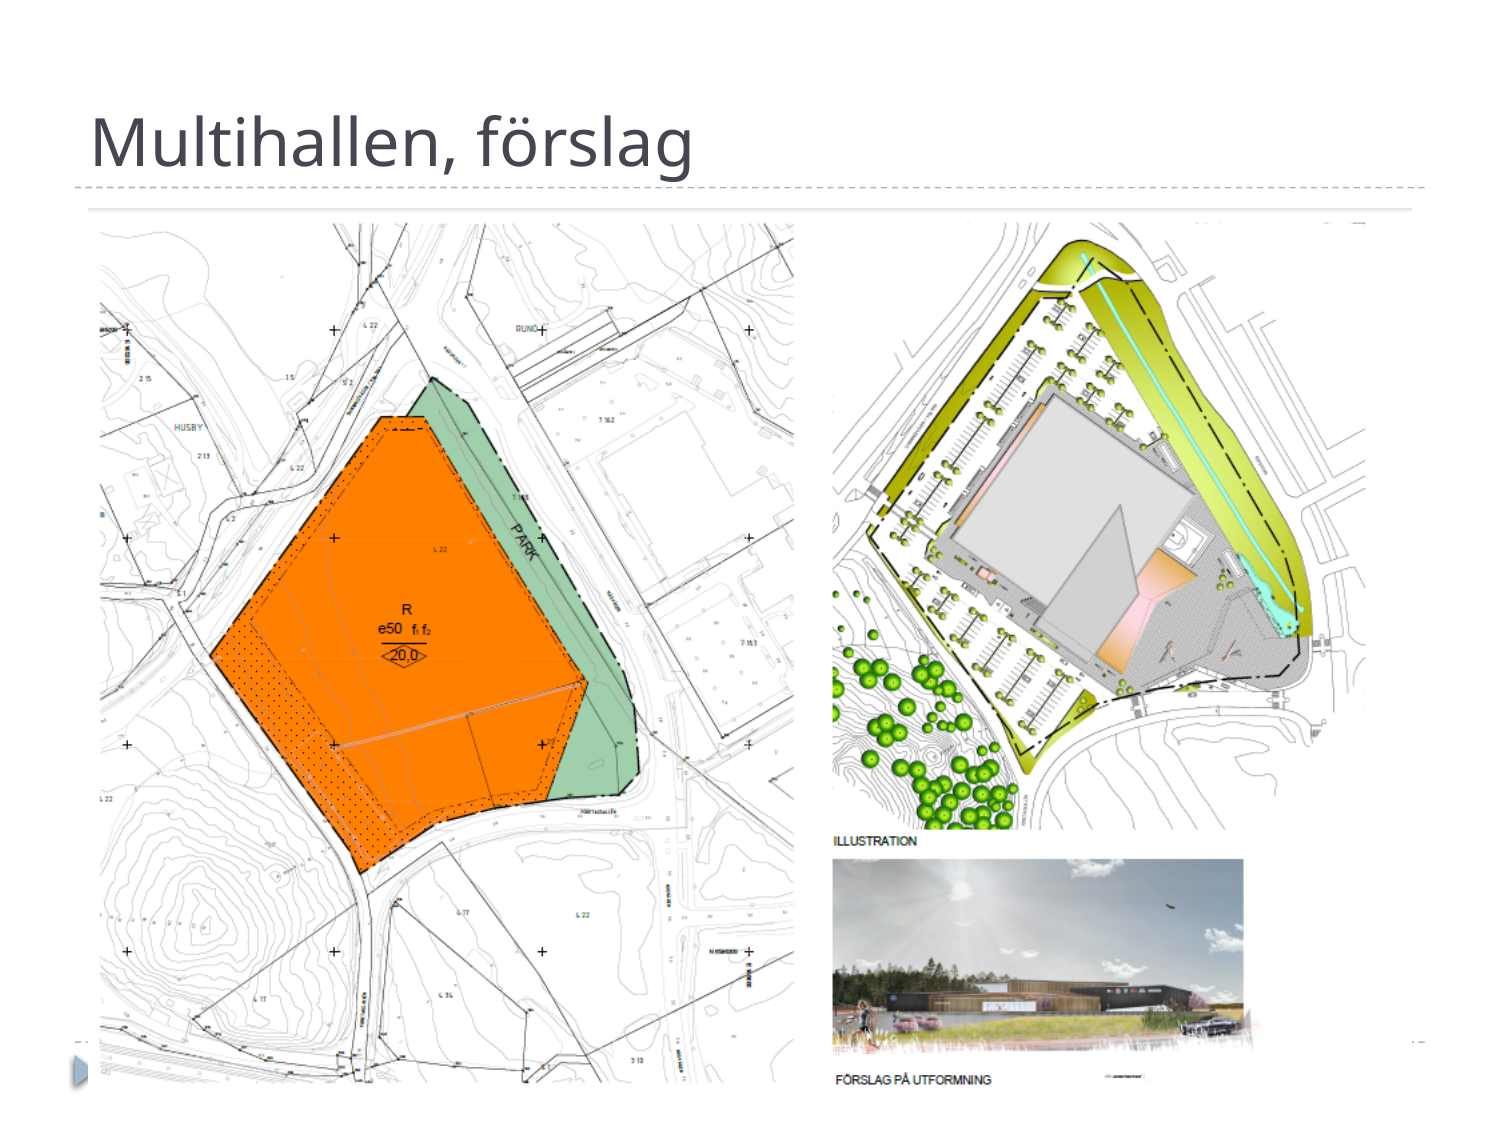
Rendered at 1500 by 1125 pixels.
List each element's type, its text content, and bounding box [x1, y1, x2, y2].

picture [88, 207, 1412, 1090]
title Multihallen, förslag [75, 37, 1425, 188]
